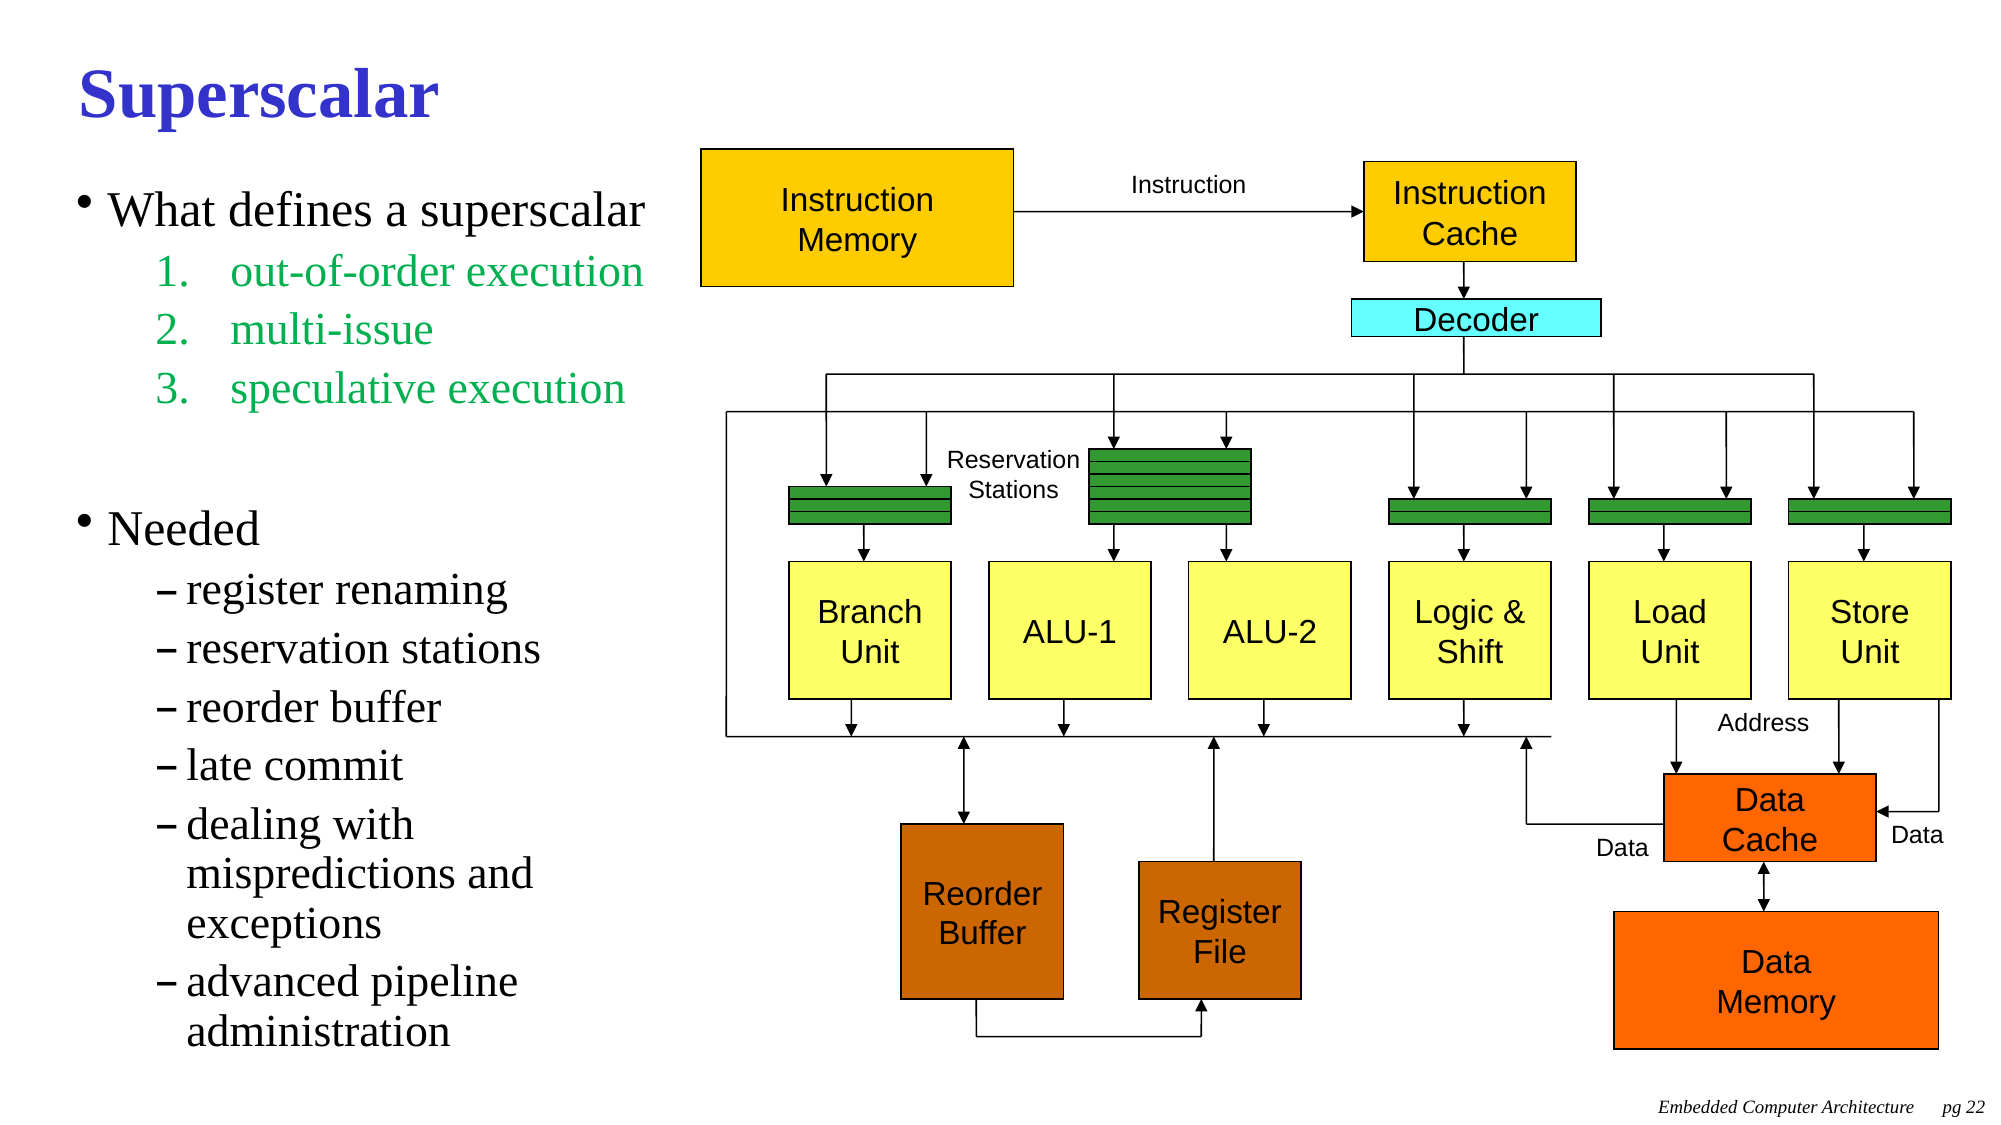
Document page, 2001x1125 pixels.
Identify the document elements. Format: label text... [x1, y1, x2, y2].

title Superscalar [63, 37, 1934, 158]
list What defines a superscalar out-of-order execution multi-issue speculative execution Needed register renaming reservation stations reorder buffer late commit dealing with mispredictions and exceptions advanced pipeline administration [60, 175, 682, 1063]
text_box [700, 148, 2000, 1050]
